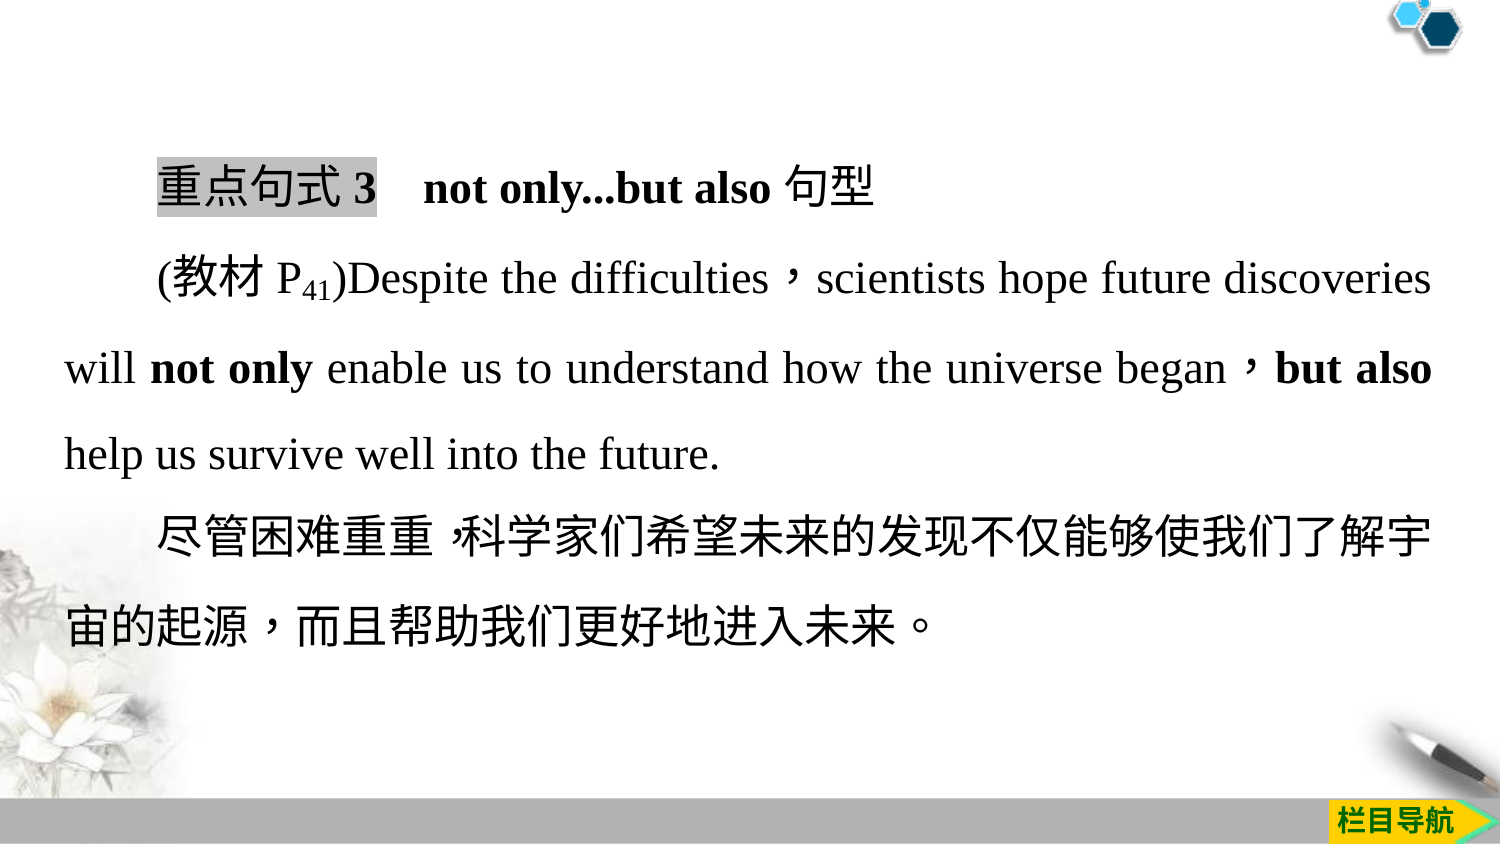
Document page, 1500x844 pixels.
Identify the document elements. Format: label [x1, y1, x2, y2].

picture [1329, 800, 1500, 844]
text_box [64, 156, 1436, 687]
picture [0, 0, 1500, 798]
